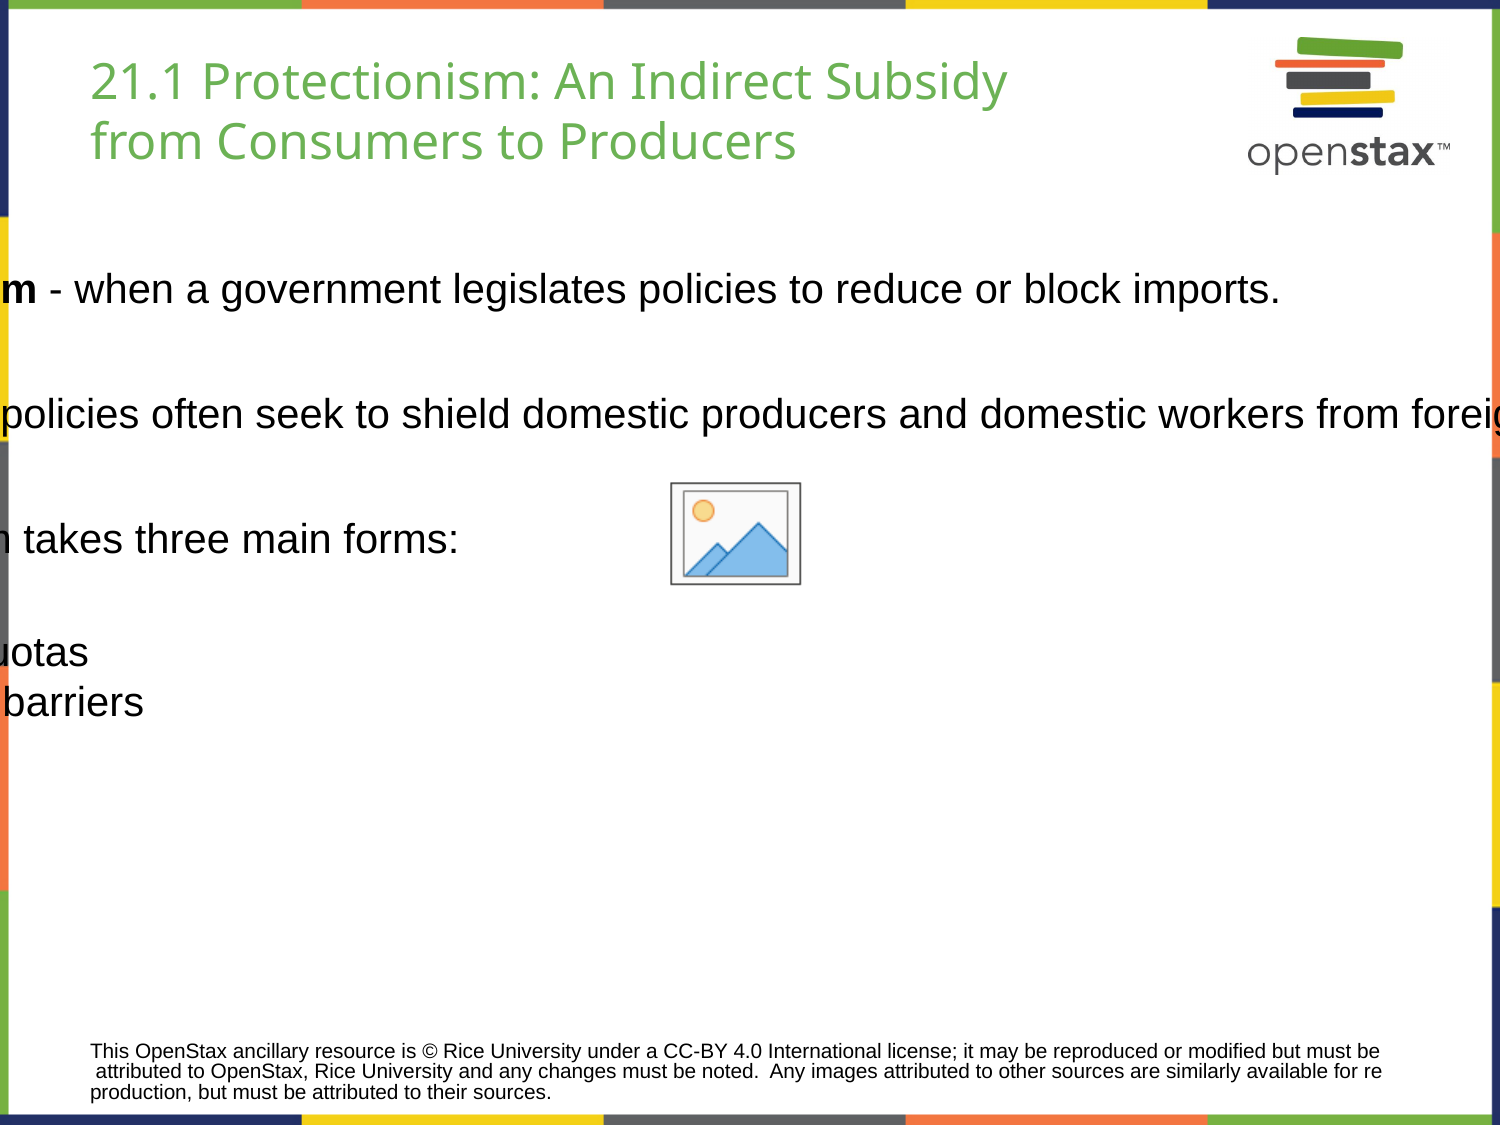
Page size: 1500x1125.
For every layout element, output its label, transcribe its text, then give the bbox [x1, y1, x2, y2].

title 21.1 Protectionism: An Indirect Subsidy from Consumers to Producers [75, 39, 1398, 185]
picture [0, 0, 1500, 1125]
footer This OpenStax ancillary resource is © Rice University under a CC-BY 4.0 International license; it may be reproduced or modified but must be attributed to OpenStax, Rice University and any changes must be noted. Any images attributed to other sources are similarly available for reproduction, but must be attributed to their sources. [75, 1022, 1398, 1087]
